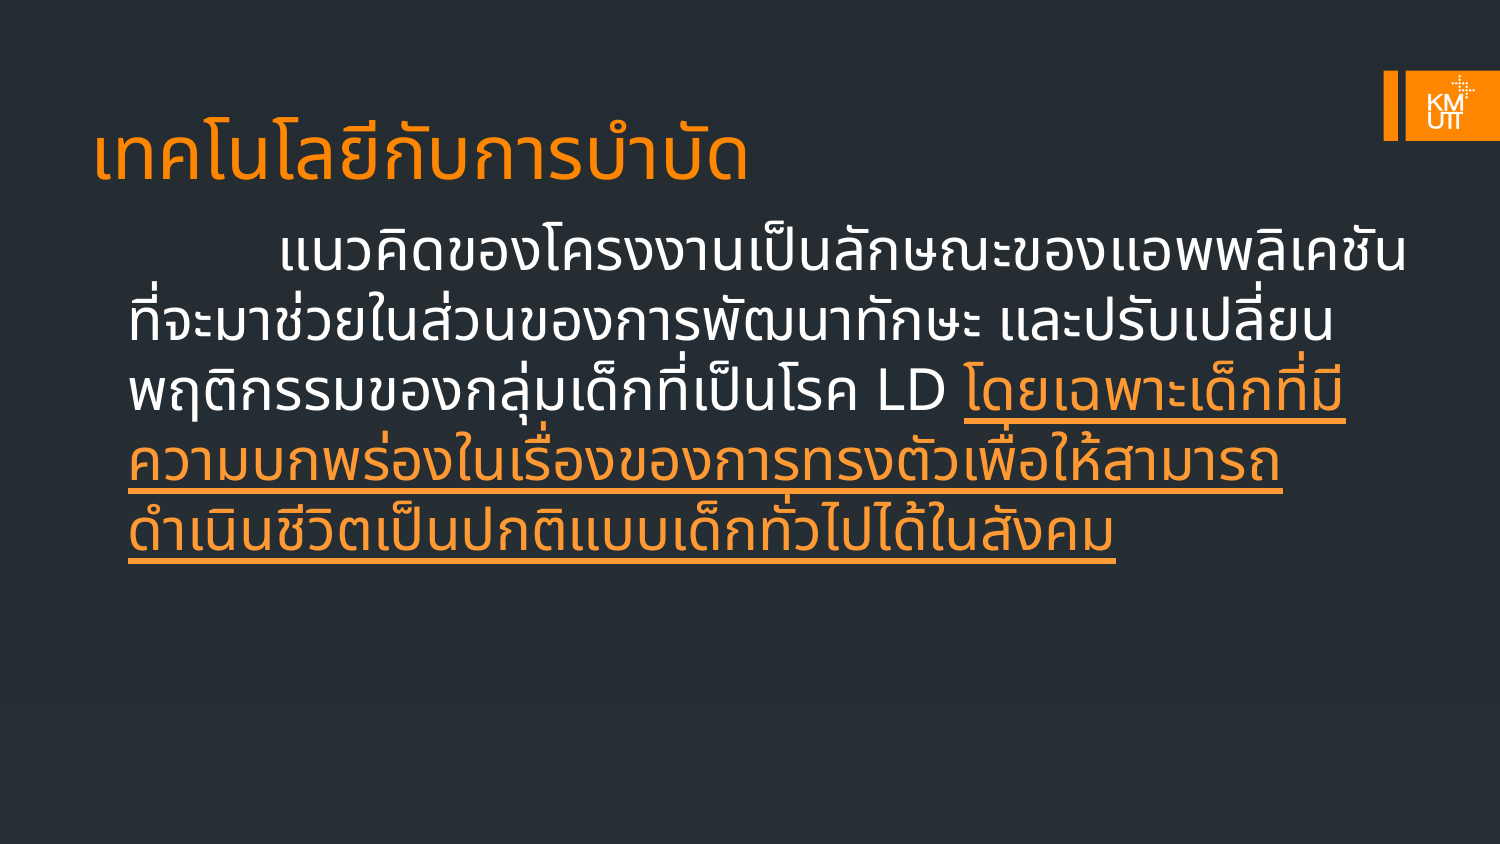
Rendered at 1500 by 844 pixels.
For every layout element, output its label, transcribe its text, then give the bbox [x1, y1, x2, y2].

list แนวคิดของโครงงานเป็นลักษณะของแอพพลิเคชันที่จะมาช่วยในส่วนของการพัฒนาทักษะ และปรับเปลี่ยนพฤติกรรมของกลุ่มเด็กที่เป็นโรค LD โดยเฉพาะเด็กที่มีความบกพร่องในเรื่องของการทรงตัวเพื่อให้สามารถดำเนินชีวิตเป็นปกติแบบเด็กทั่วไปได้ในสังคม [75, 196, 1425, 808]
title เทคโนโลยีกับการบำบัด [75, 68, 1425, 196]
picture [1423, 67, 1477, 142]
